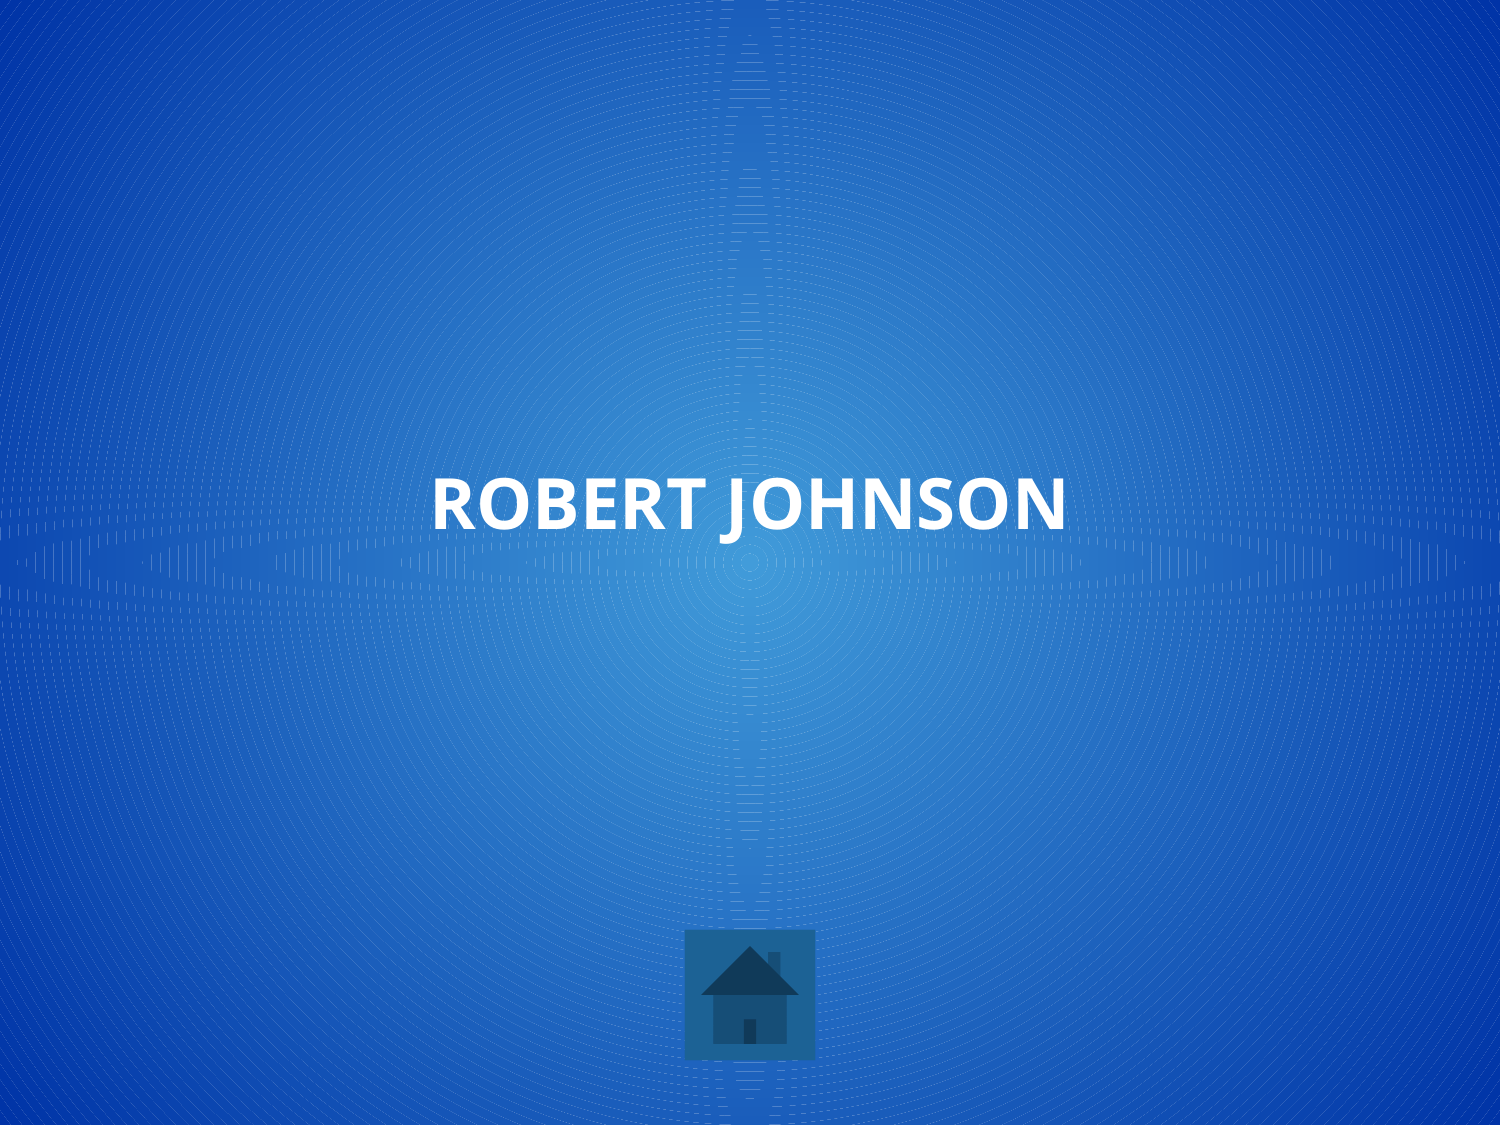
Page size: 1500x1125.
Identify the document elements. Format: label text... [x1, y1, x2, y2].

title Robert johnson [120, 391, 1380, 622]
